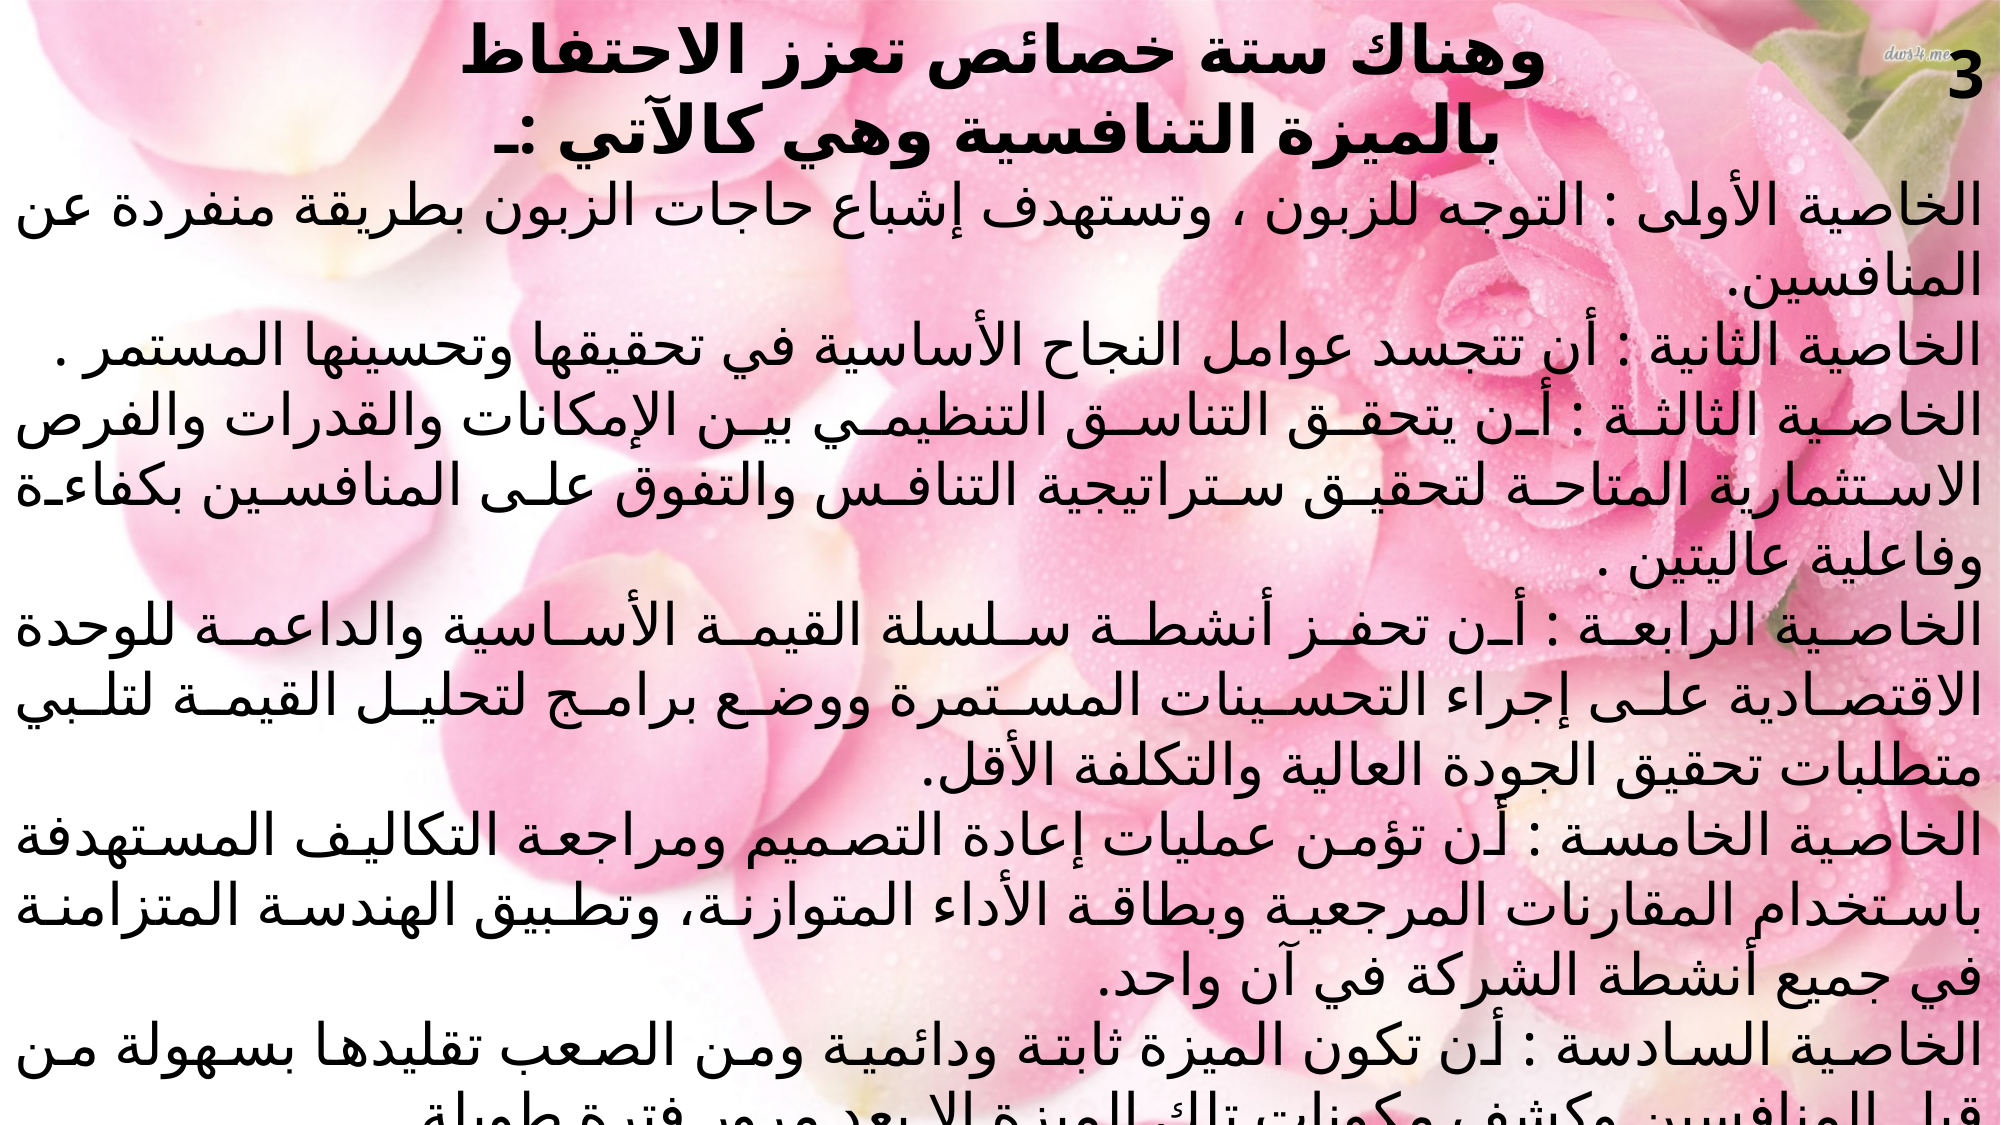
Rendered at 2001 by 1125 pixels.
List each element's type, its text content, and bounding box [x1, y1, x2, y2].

text_box وهناك ستة خصائص تعزز الاحتفاظ بالميزة التنافسية وهي كالآتي :ـ الخاصية الأولى : التوجه للزبون ، وتستهدف إشباع حاجات الزبون بطريقة منفردة عن المنافسين. الخاصية الثانية : أن تتجسد عوامل النجاح الأساسية في تحقيقها وتحسينها المستمر . الخاصية الثالثة : أن يتحقق التناسق التنظيمي بين الإمكانات والقدرات والفرص الاستثمارية المتاحة لتحقيق ستراتيجية التنافس والتفوق على المنافسين بكفاءة وفاعلية عاليتين . الخاصية الرابعة : أن تحفز أنشطة سلسلة القيمة الأساسية والداعمة للوحدة الاقتصادية على إجراء التحسينات المستمرة ووضع برامج لتحليل القيمة لتلبي متطلبات تحقيق الجودة العالية والتكلفة الأقل. الخاصية الخامسة : أن تؤمن عمليات إعادة التصميم ومراجعة التكاليف المستهدفة باستخدام المقارنات المرجعية وبطاقة الأداء المتوازنة، وتطبيق الهندسة المتزامنة في جميع أنشطة الشركة في آن واحد. الخاصية السادسة : أن تكون الميزة ثابتة ودائمية ومن الصعب تقليدها بسهولة من قبل المنافسين وكشف مكونات تلك الميزة إلا بعد مرور فترة طويلة . [0, 0, 2000, 1125]
